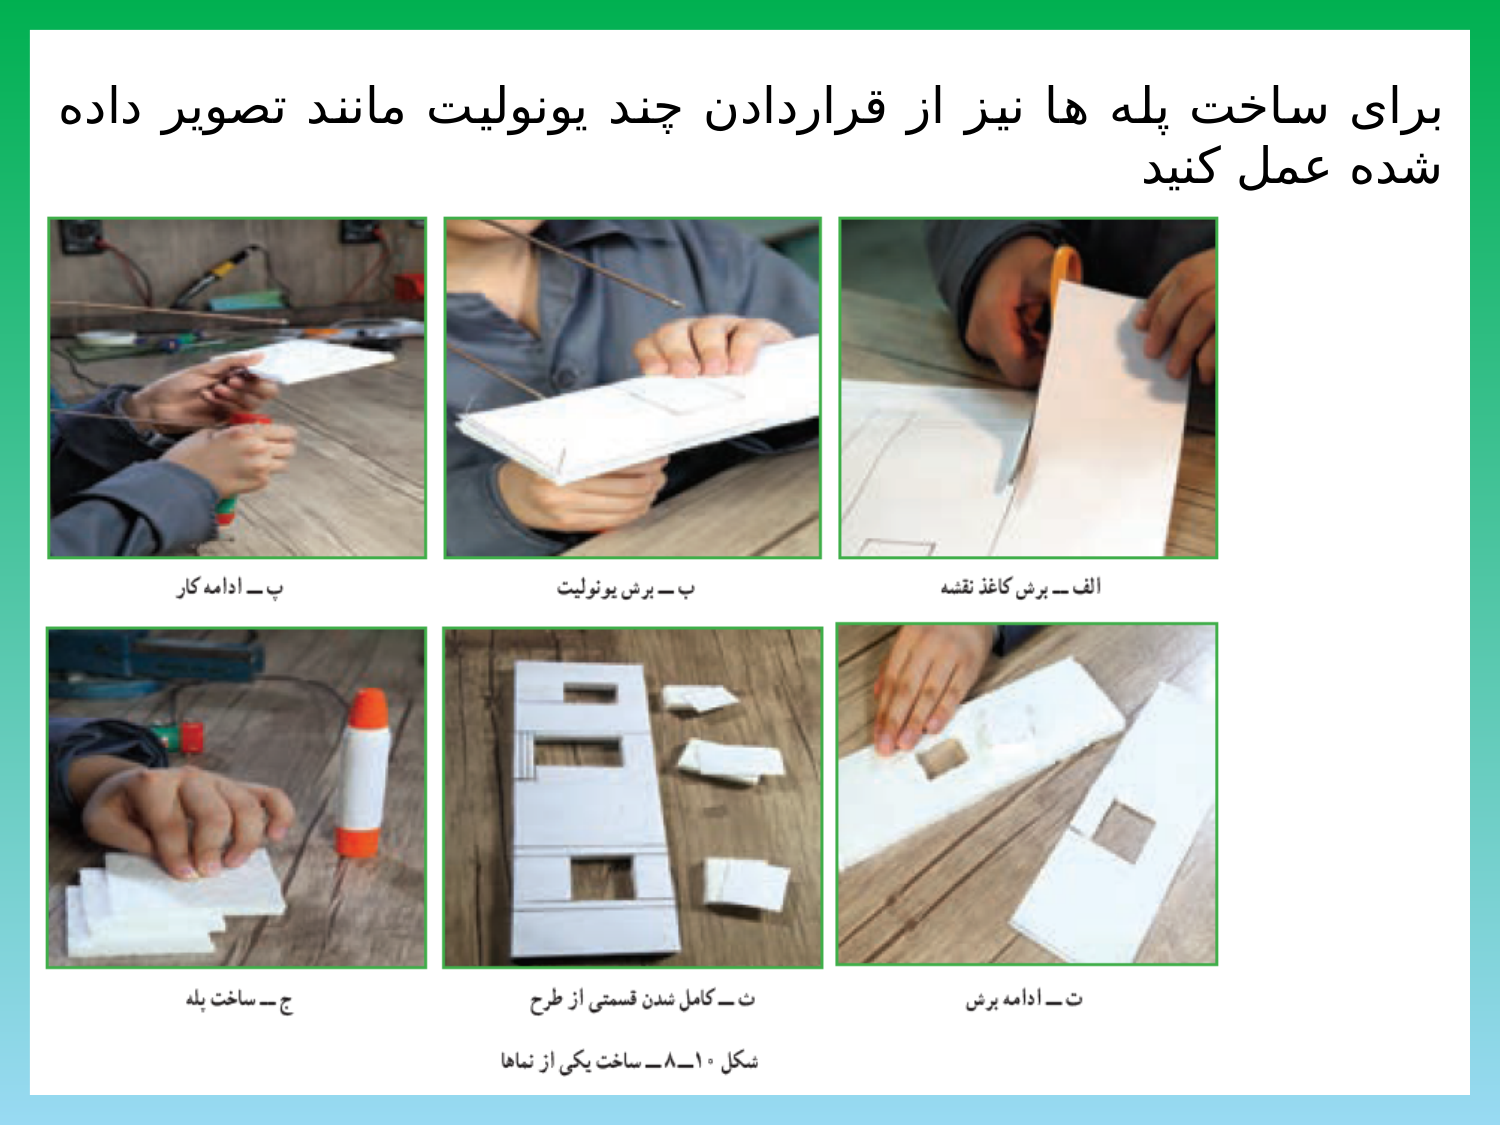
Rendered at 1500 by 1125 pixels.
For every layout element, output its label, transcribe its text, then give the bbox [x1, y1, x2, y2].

picture [39, 207, 1223, 1080]
text_box برای ساخت پله ها نیز از قراردادن چند یونولیت مانند تصویر داده شده عمل کنید [40, 66, 1459, 202]
